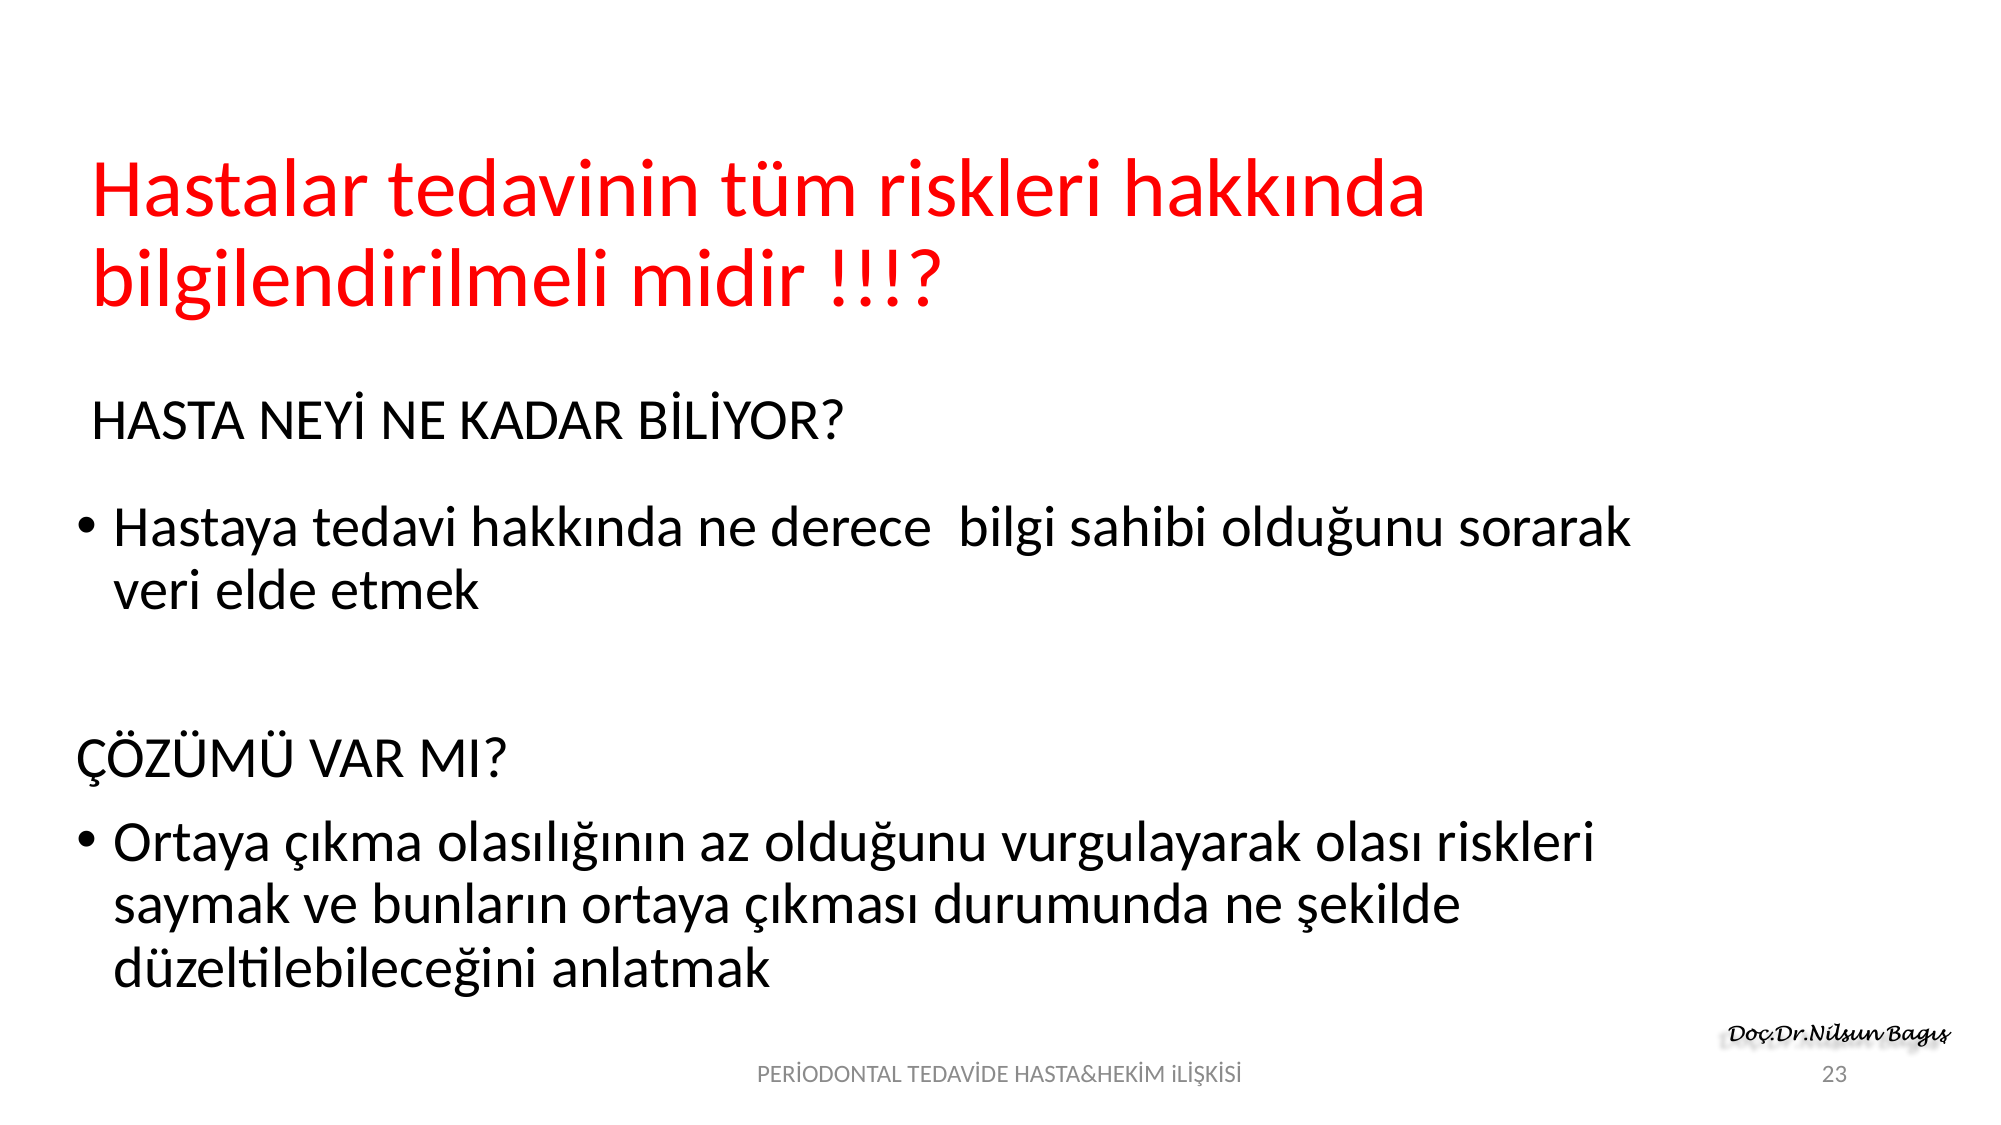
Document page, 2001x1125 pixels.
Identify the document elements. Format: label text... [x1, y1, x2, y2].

footer PERİODONTAL TEDAVİDE HASTA&HEKİM iLİŞKİSİ [662, 1042, 1338, 1103]
picture [1698, 1014, 1967, 1073]
text_box Hastaya tedavi hakkında ne derece bilgi sahibi olduğunu sorarak veri elde etmek ÇÖZÜMÜ VAR MI? Ortaya çıkma olasılığının az olduğunu vurgulayarak olası riskleri saymak ve bunların ortaya çıkması durumunda ne şekilde düzeltilebileceğini anlatmak [61, 489, 1716, 940]
slide_number 23 [1412, 1042, 1863, 1103]
text_box HASTA NEYİ NE KADAR BİLİYOR? [76, 940, 1427, 1059]
text_box Hastalar tedavinin tüm riskleri hakkında bilgilendirilmeli midir !!!? [76, 137, 1671, 325]
text_box HASTA NEYİ NE KADAR BİLİYOR? [76, 381, 1427, 489]
